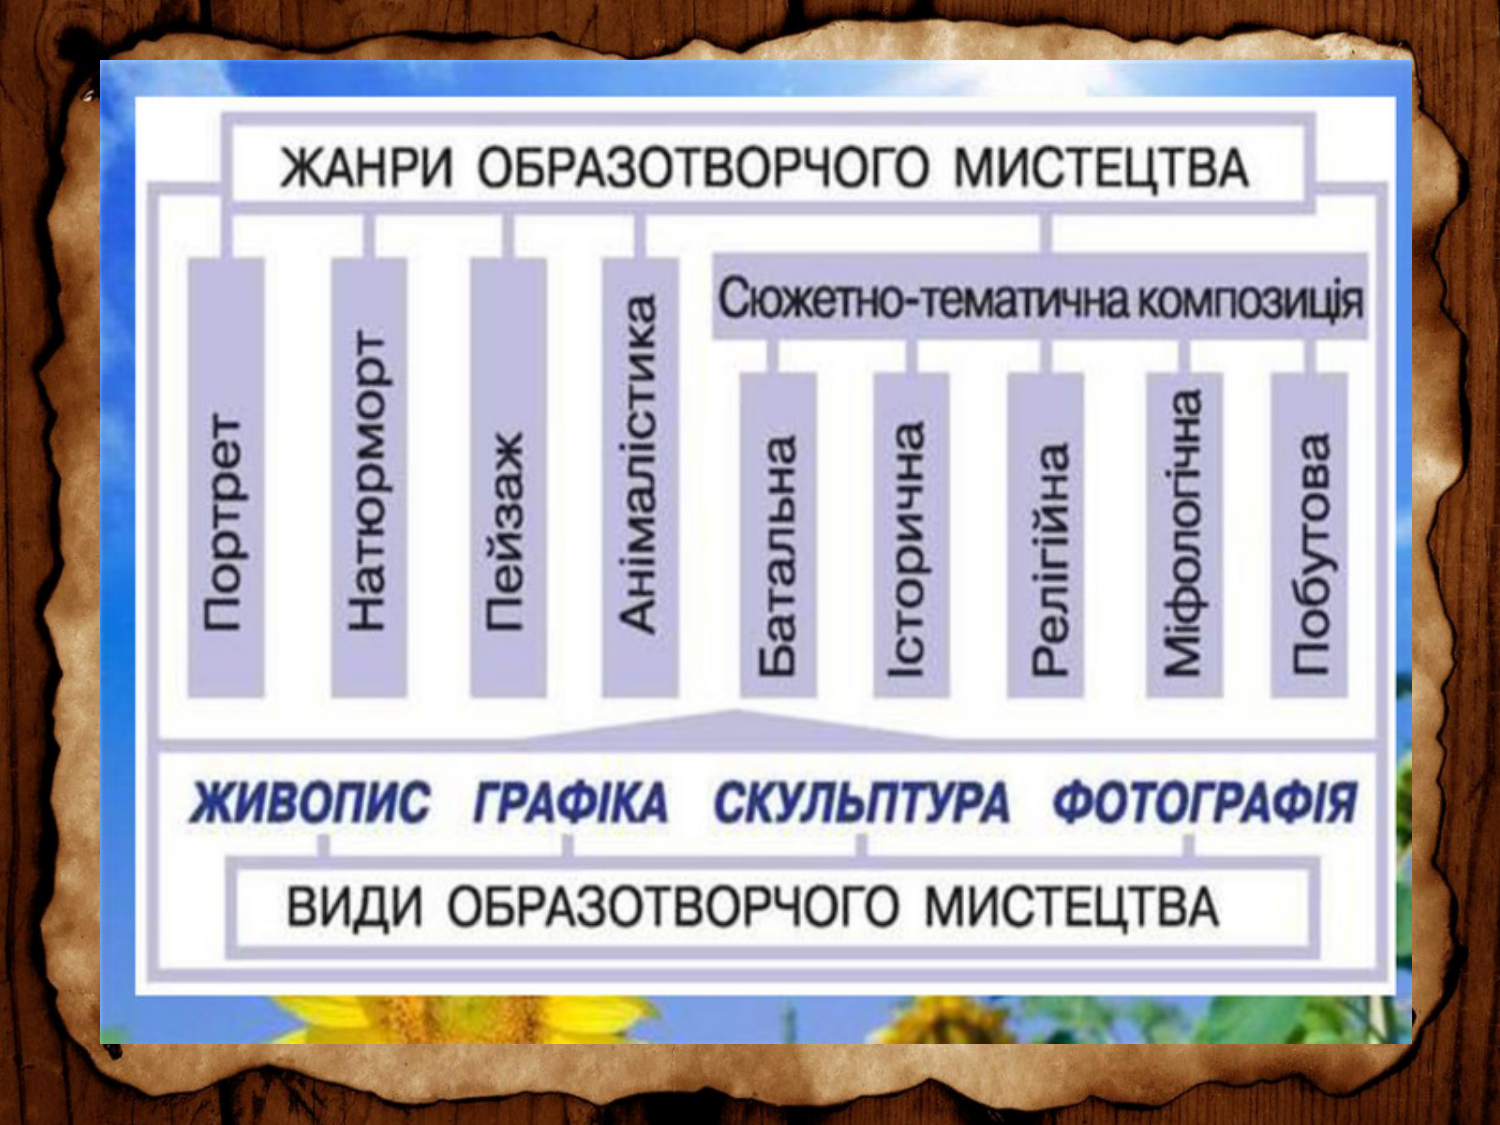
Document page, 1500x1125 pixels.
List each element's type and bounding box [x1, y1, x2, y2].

list [100, 60, 1412, 1045]
picture [0, 0, 1500, 1125]
